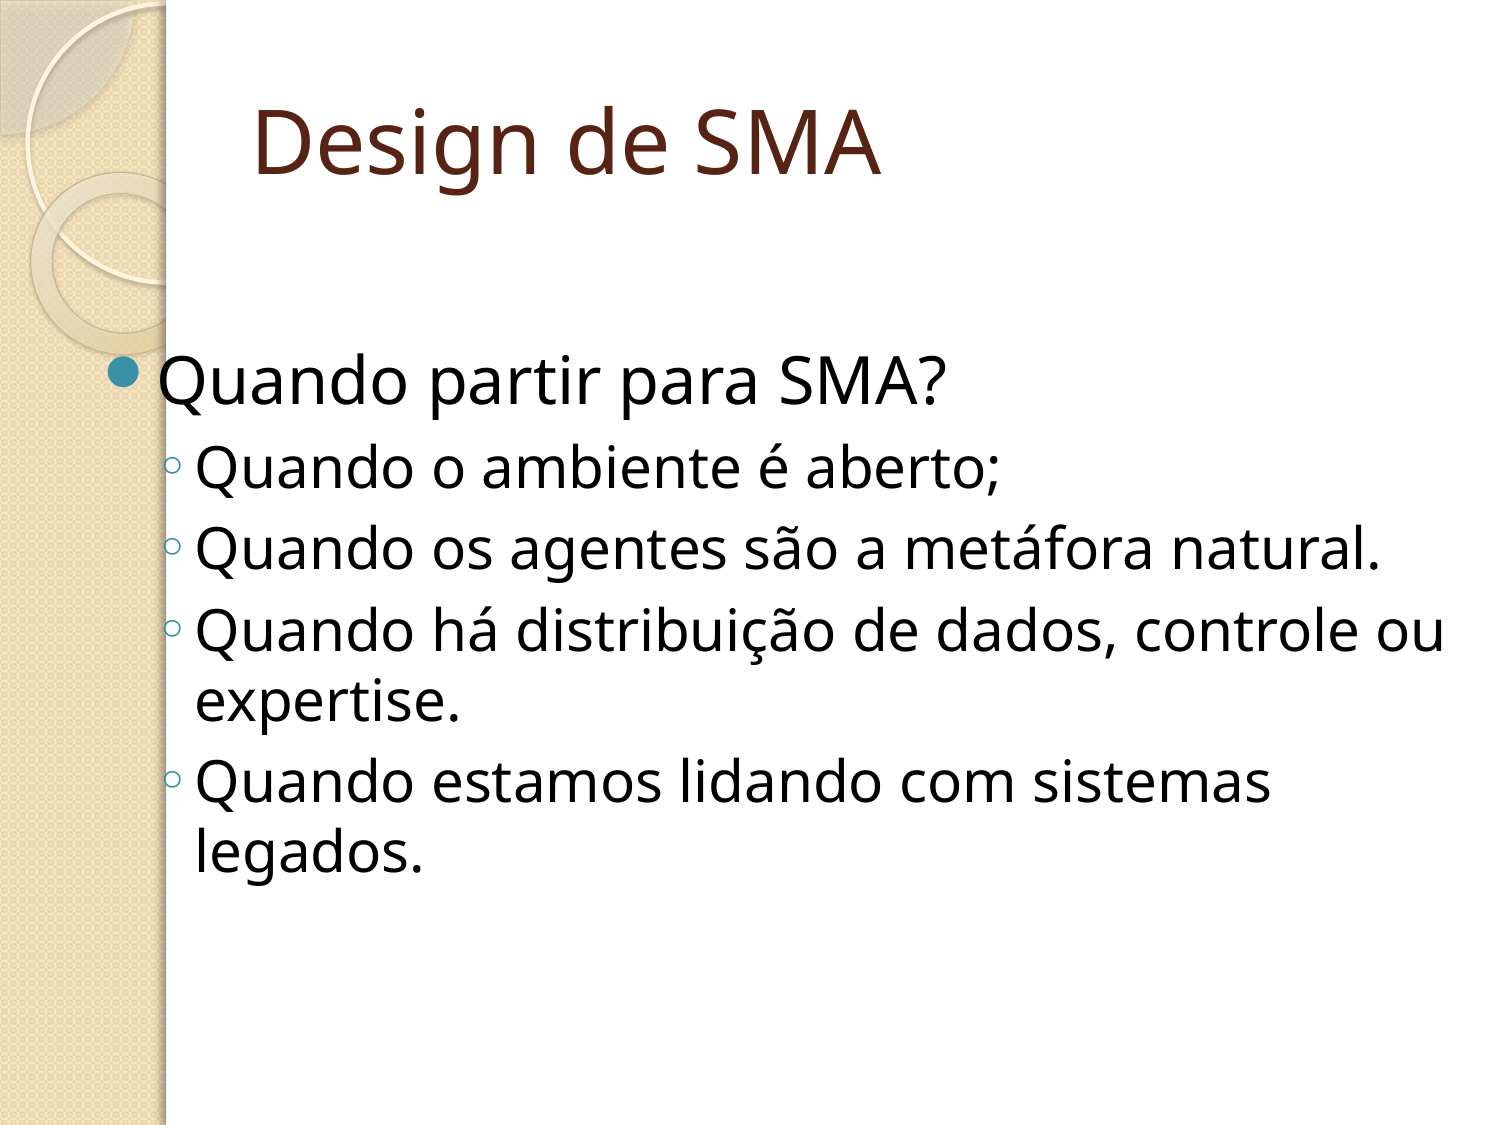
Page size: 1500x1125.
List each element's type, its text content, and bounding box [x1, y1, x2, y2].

title Design de SMA [235, 45, 1466, 233]
list Quando partir para SMA? Quando o ambiente é aberto; Quando os agentes são a metáfora natural. Quando há distribuição de dados, controle ou expertise. Quando estamos lidando com sistemas legados. [75, 331, 1469, 1006]
